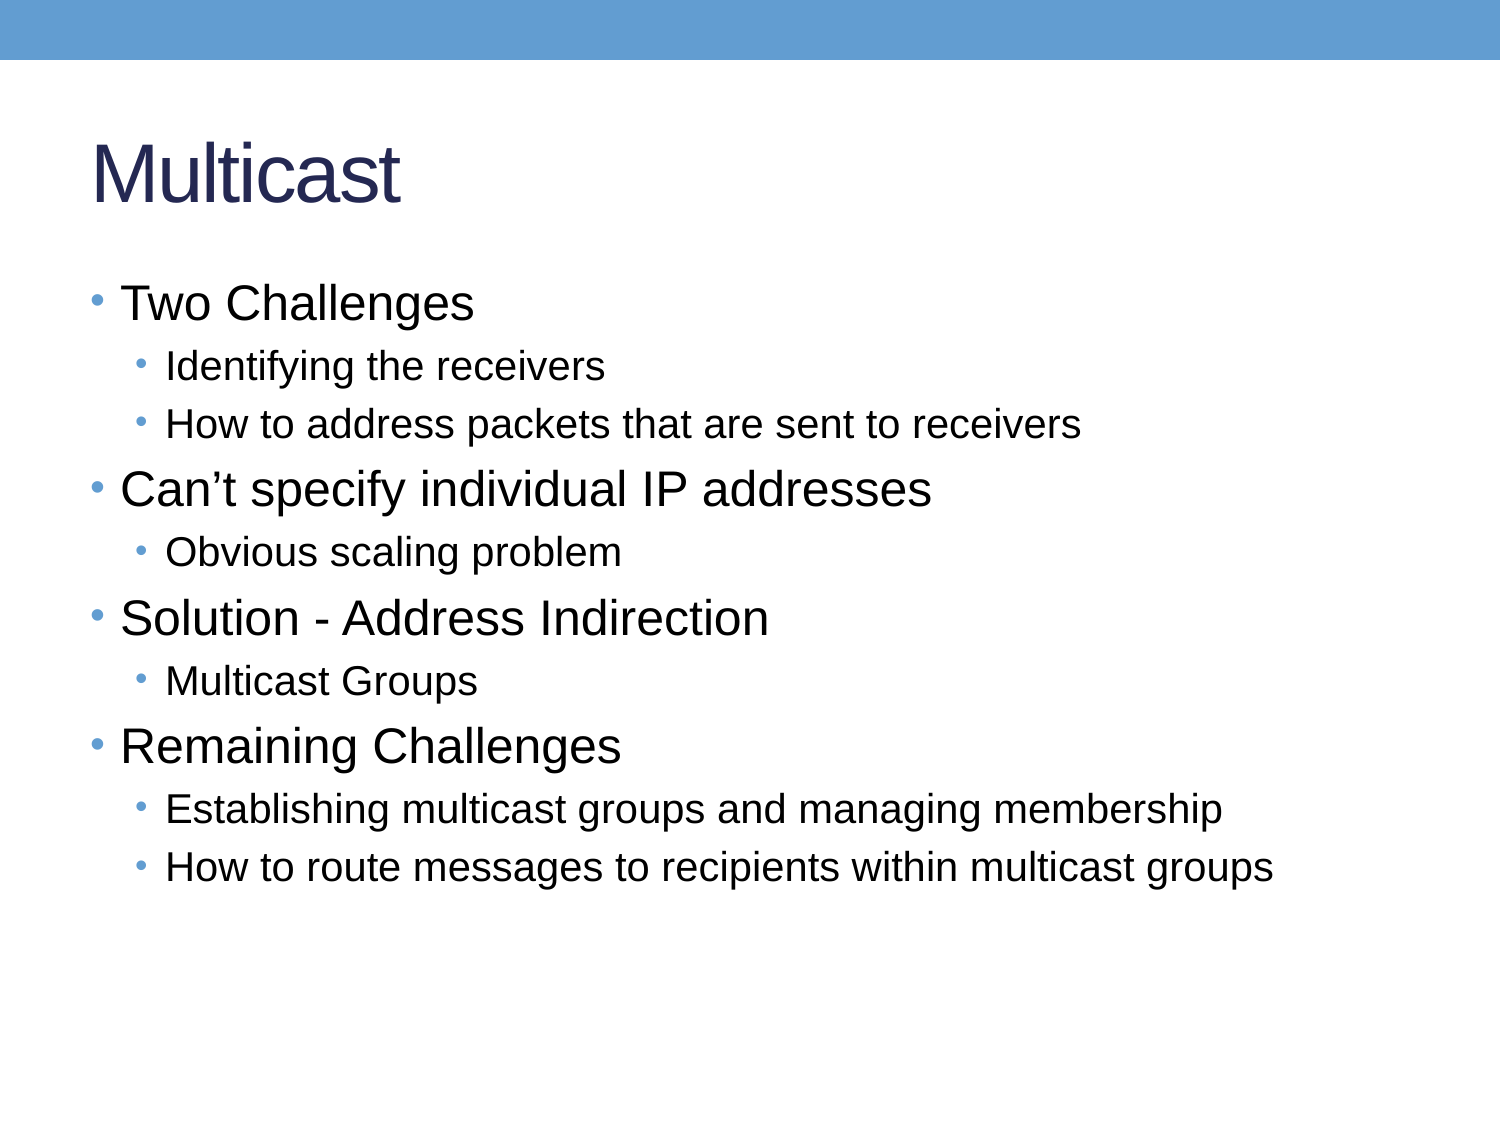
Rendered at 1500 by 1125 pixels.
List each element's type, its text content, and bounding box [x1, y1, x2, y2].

title Multicast [75, 87, 1425, 250]
list Two Challenges Identifying the receivers How to address packets that are sent to receivers Can’t specify individual IP addresses Obvious scaling problem Solution - Address Indirection Multicast Groups Remaining Challenges Establishing multicast groups and managing membership How to route messages to recipients within multicast groups [75, 262, 1425, 1063]
